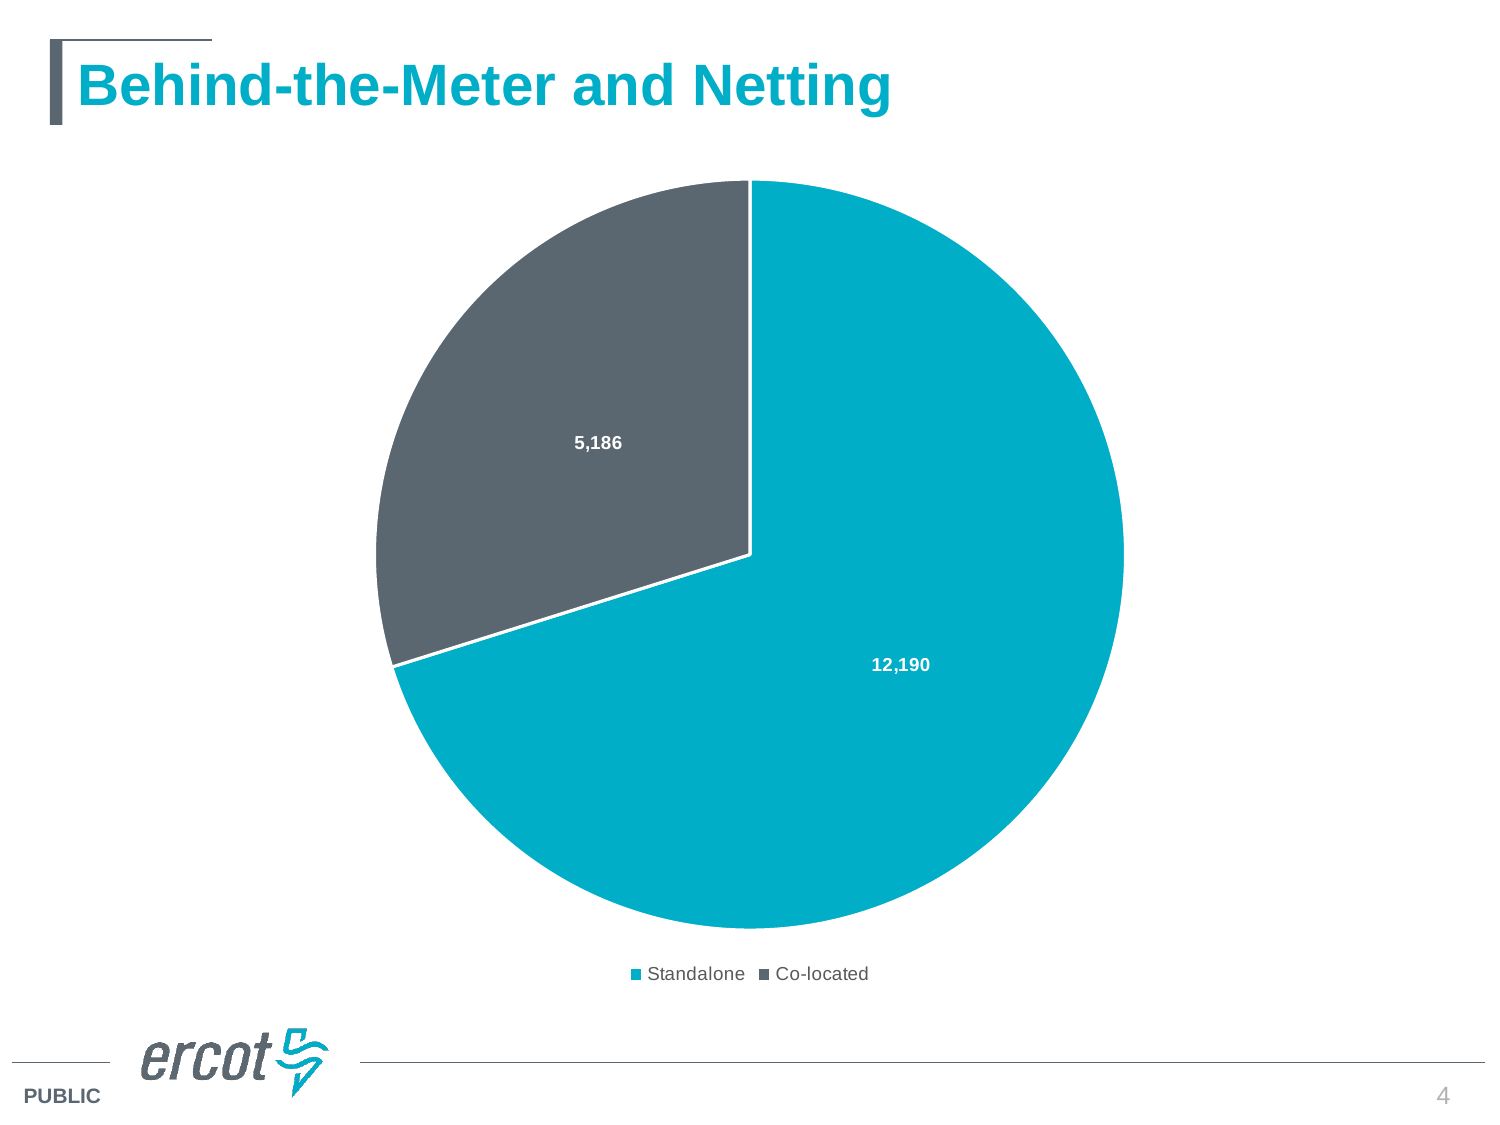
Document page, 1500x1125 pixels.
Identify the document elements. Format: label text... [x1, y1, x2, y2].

chart [49, 162, 1451, 992]
slide_number 4 [1400, 1076, 1488, 1113]
title Behind-the-Meter and Netting [62, 39, 1450, 125]
picture [137, 1024, 332, 1100]
